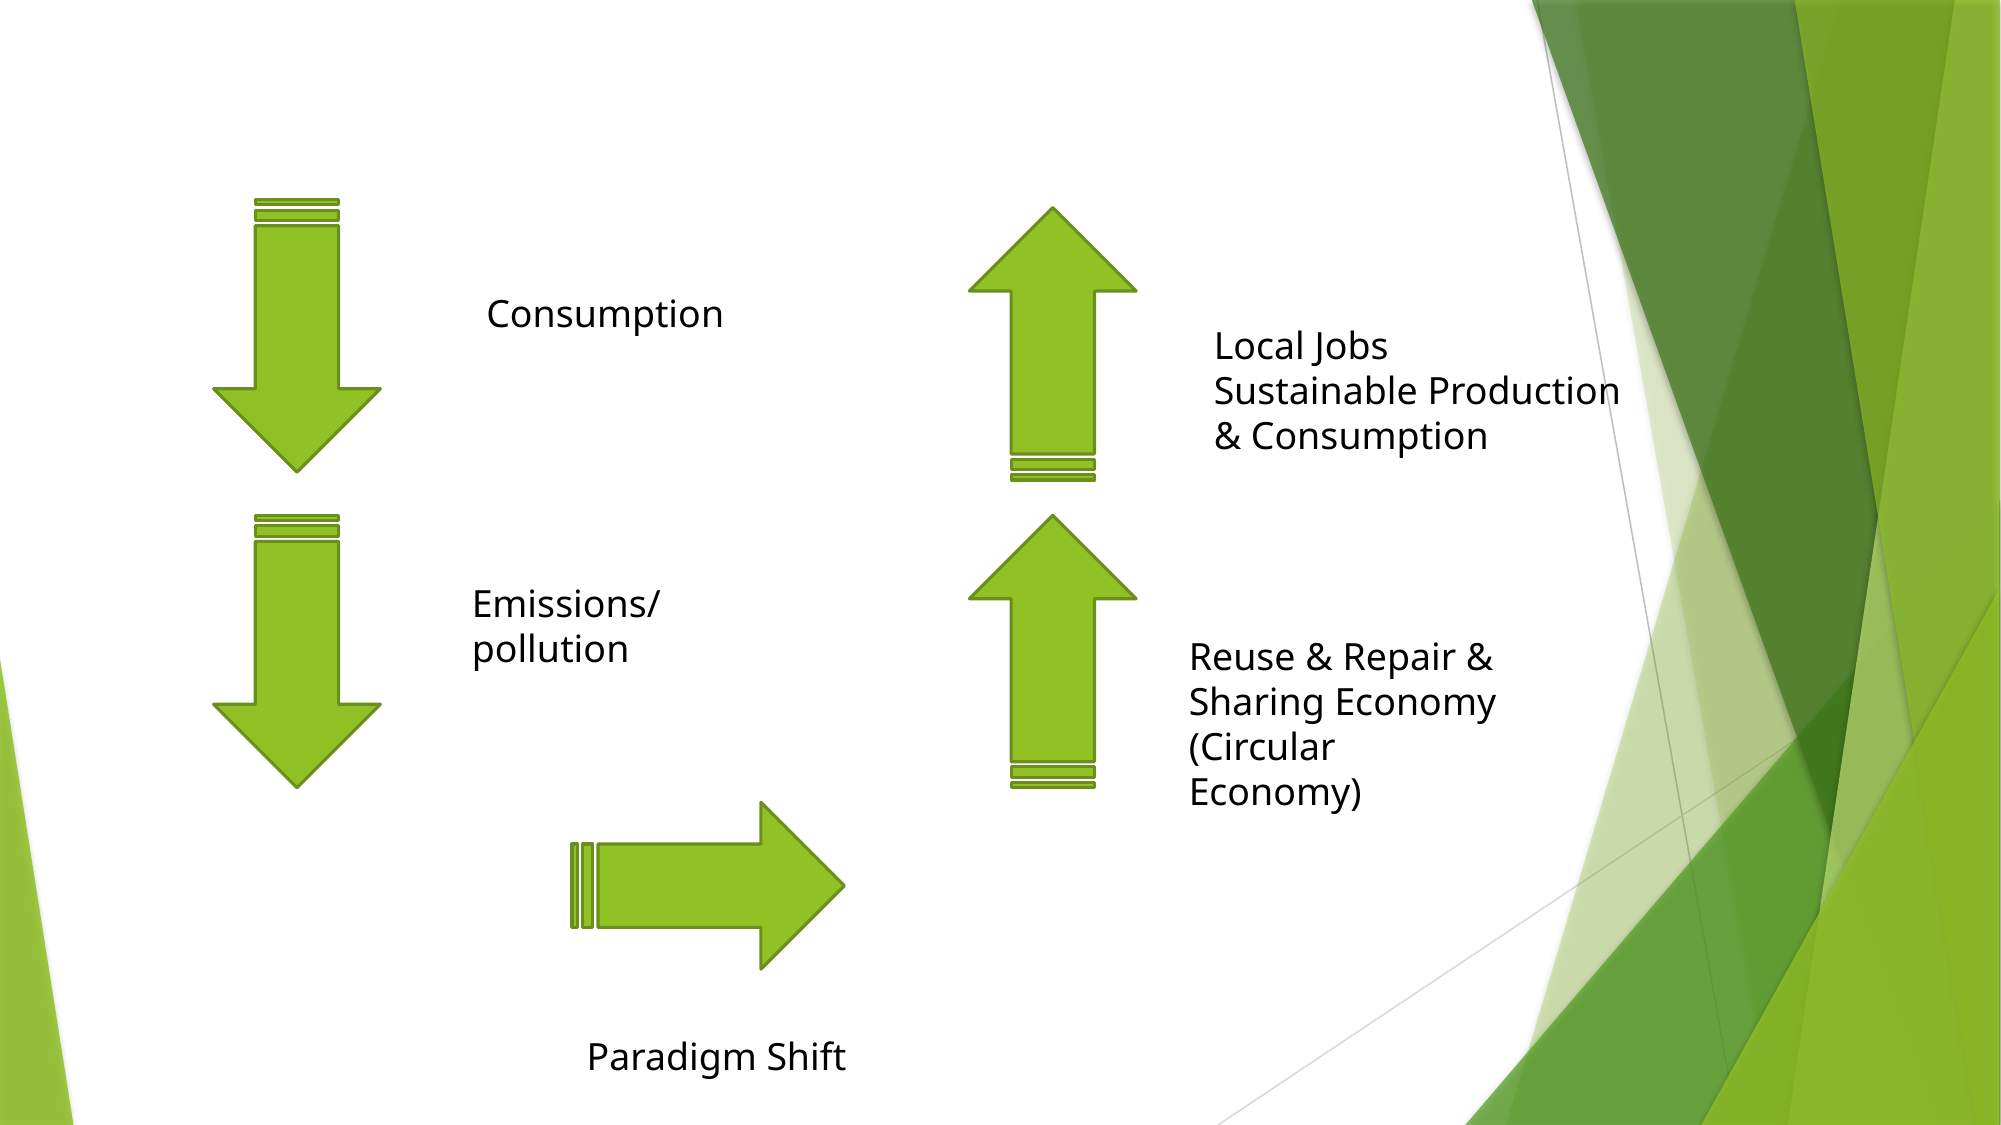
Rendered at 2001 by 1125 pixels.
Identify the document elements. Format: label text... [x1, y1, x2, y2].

text_box Local Jobs Sustainable Production & Consumption [1198, 314, 1644, 464]
text_box Paradigm Shift [571, 1025, 865, 1086]
text_box [967, 514, 1138, 764]
text_box [254, 198, 340, 206]
text_box Reuse & Repair & Sharing Economy (Circular Economy) [1173, 625, 1525, 821]
text_box [581, 842, 594, 929]
text_box [254, 209, 340, 222]
text_box [254, 524, 340, 538]
text_box [212, 224, 382, 474]
text_box Emissions/ pollution [457, 572, 752, 678]
text_box [1010, 765, 1096, 779]
text_box [1010, 781, 1096, 789]
text_box [212, 539, 382, 789]
text_box Consumption [471, 283, 767, 343]
text_box [967, 206, 1138, 456]
text_box [596, 800, 846, 971]
text_box [1010, 458, 1096, 471]
text_box [254, 514, 340, 522]
text_box [1010, 473, 1096, 482]
text_box [570, 842, 579, 929]
